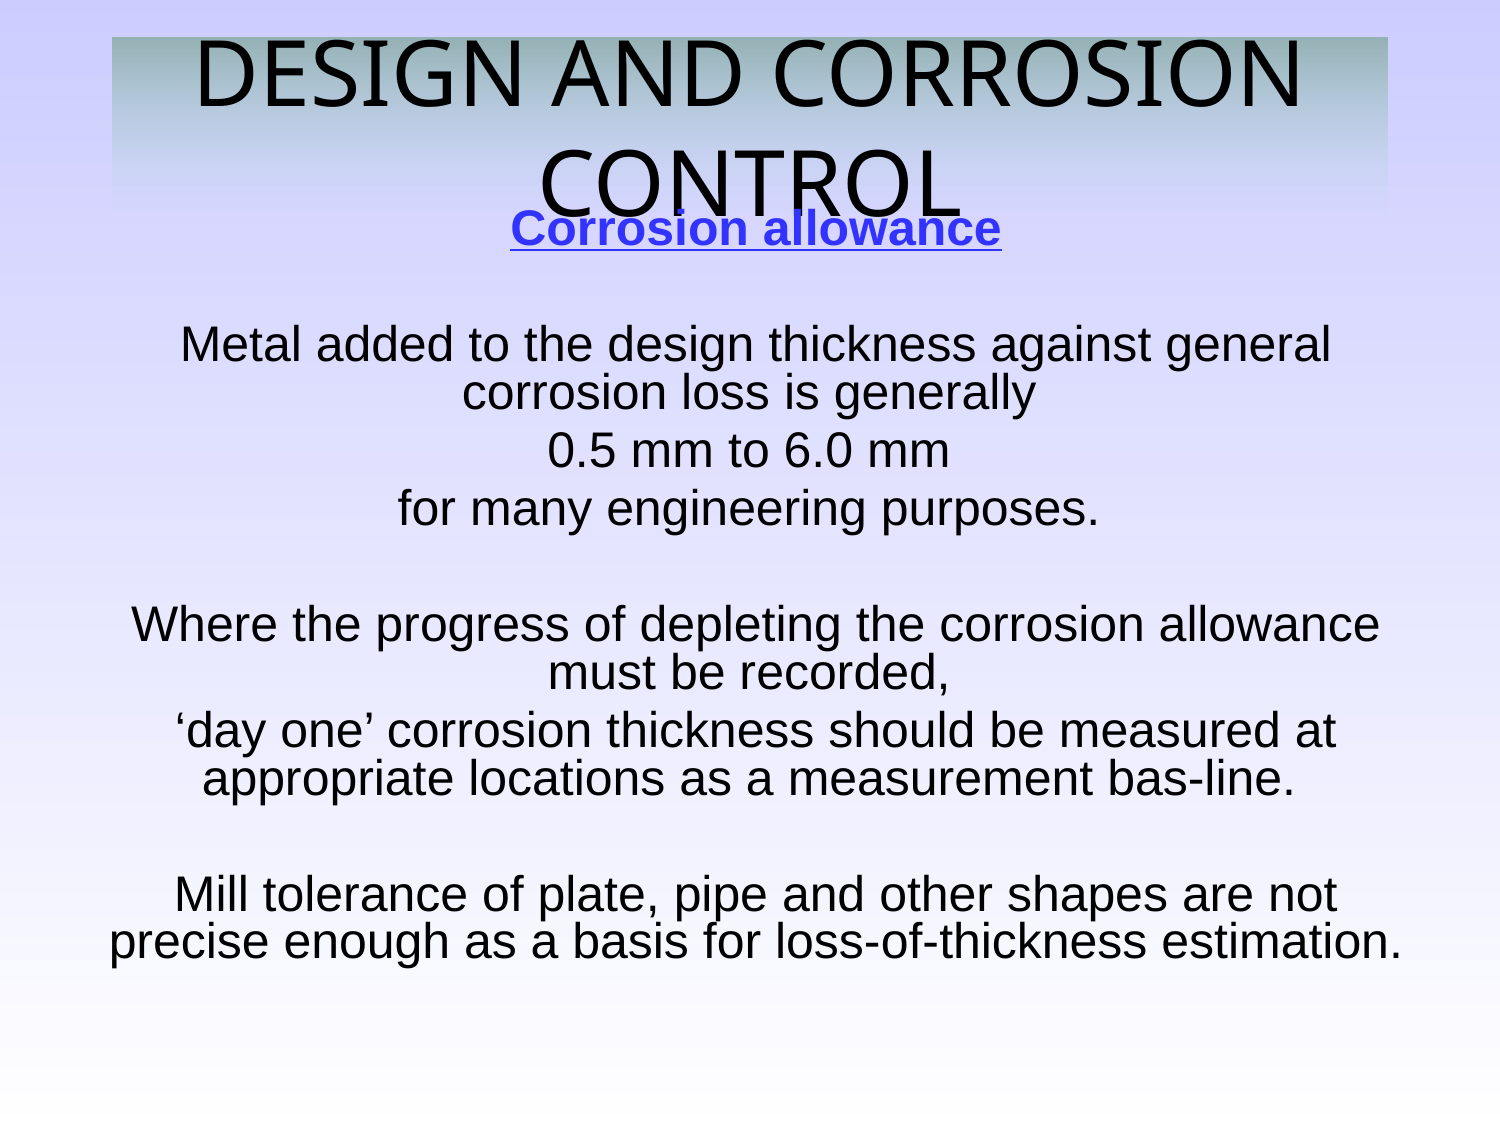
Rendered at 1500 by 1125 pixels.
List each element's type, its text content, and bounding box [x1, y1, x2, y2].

title DESIGN AND CORROSION CONTROL [112, 37, 1388, 199]
subtitle Corrosion allowance Metal added to the design thickness against general corrosion loss is generally 0.5 mm to 6.0 mm for many engineering purposes. Where the progress of depleting the corrosion allowance must be recorded, ‘day one’ corrosion thickness should be measured at appropriate locations as a measurement bas-line. Mill tolerance of plate, pipe and other shapes are not precise enough as a basis for loss-of-thickness estimation. [87, 199, 1426, 1001]
